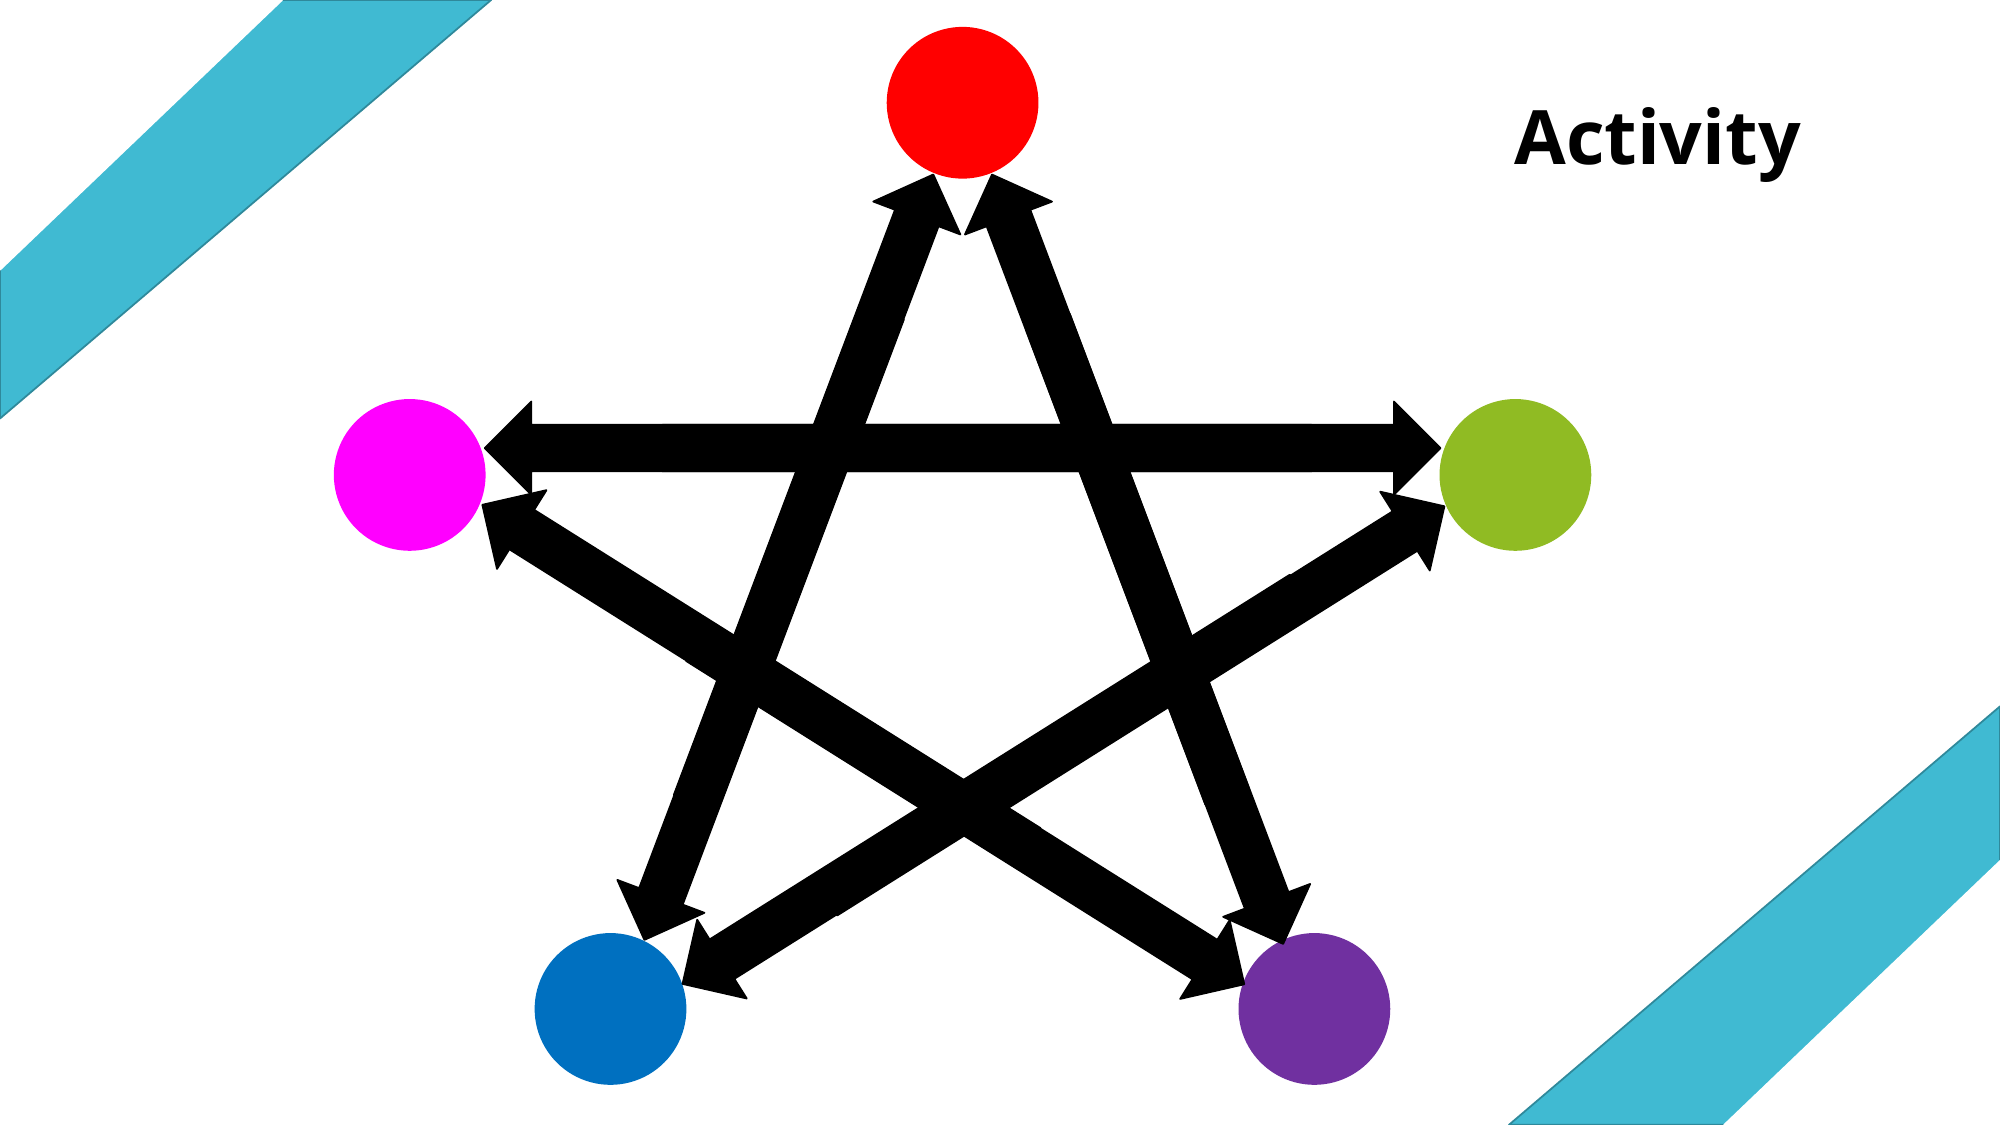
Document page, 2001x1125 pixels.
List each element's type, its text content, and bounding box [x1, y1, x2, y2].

text_box [964, 573, 1316, 807]
text_box [1210, 490, 1446, 682]
text_box [1508, 705, 2000, 1125]
text_box [964, 173, 1071, 331]
text_box [685, 620, 1246, 1000]
text_box [886, 26, 1039, 179]
text_box [1312, 400, 1442, 496]
text_box [0, 0, 492, 420]
text_box [1168, 682, 1312, 945]
text_box [1238, 933, 1391, 1085]
text_box [681, 808, 962, 1000]
text_box Activity [1499, 81, 1816, 187]
text_box [333, 399, 486, 551]
text_box [481, 489, 713, 661]
text_box [1439, 399, 1592, 551]
text_box [616, 682, 758, 941]
text_box [0, 0, 283, 271]
text_box [534, 933, 687, 1085]
text_box [484, 400, 813, 496]
text_box [1025, 312, 1192, 661]
text_box [734, 302, 905, 661]
text_box [1113, 423, 1313, 473]
text_box [1723, 859, 2000, 1125]
text_box [858, 173, 962, 318]
text_box [848, 423, 1078, 473]
